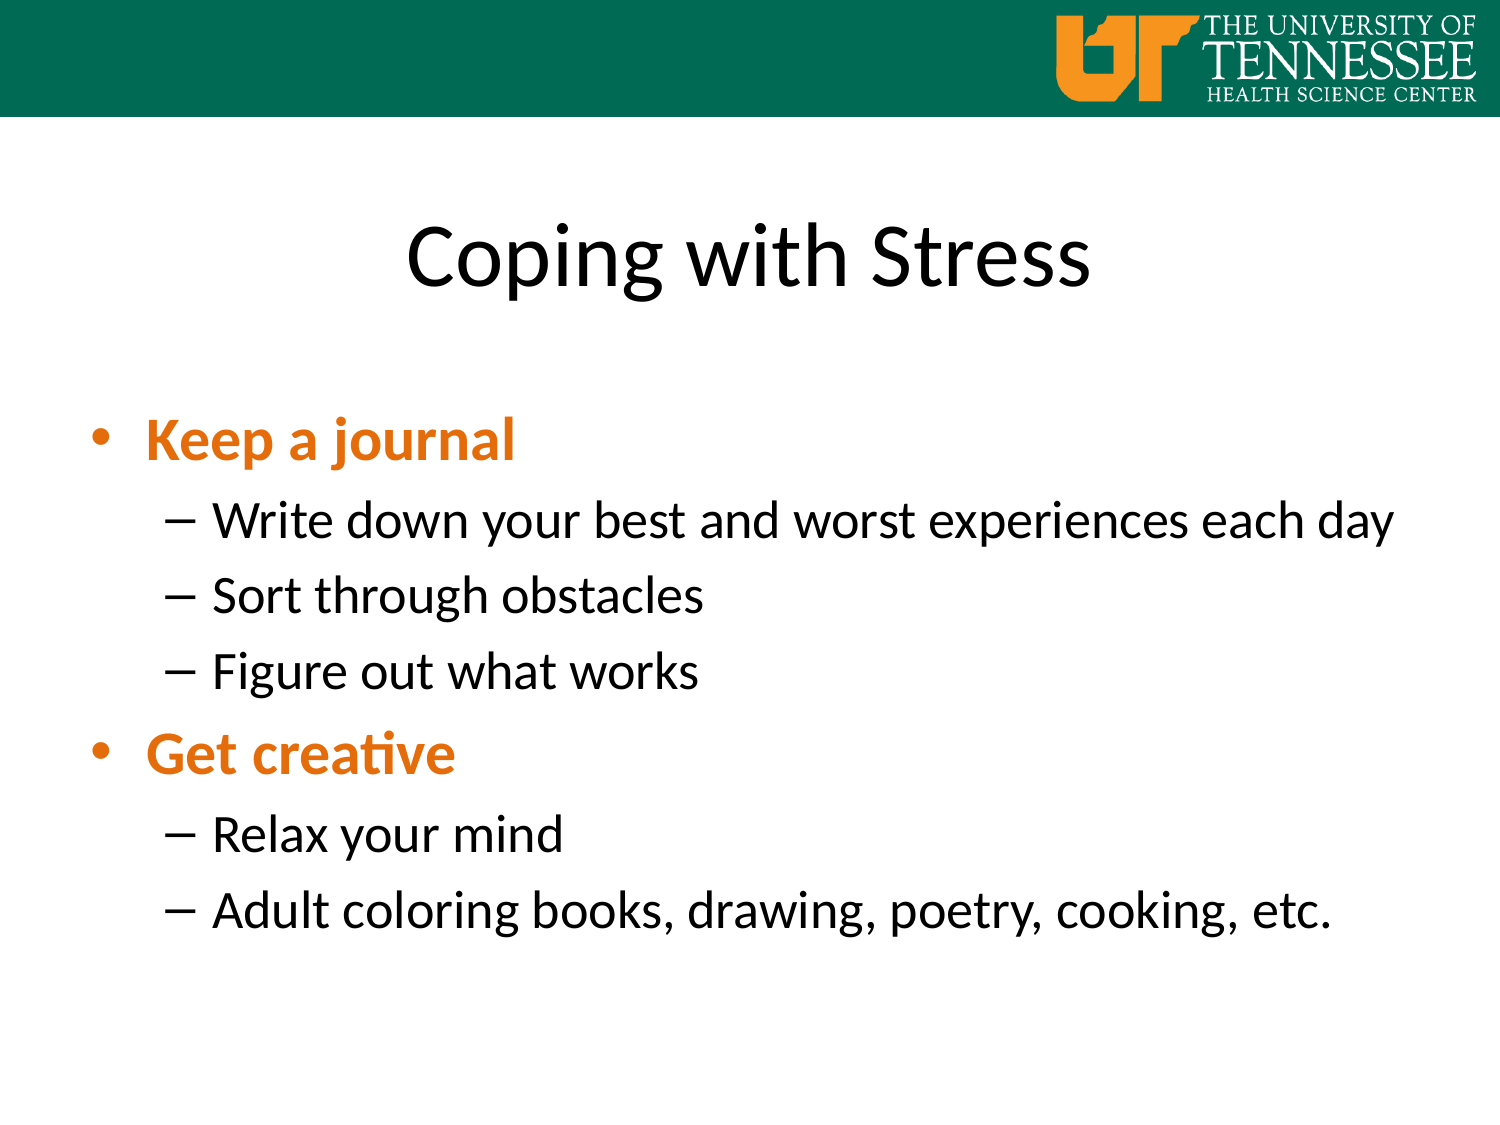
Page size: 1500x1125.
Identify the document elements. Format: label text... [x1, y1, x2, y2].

list Keep a journal Write down your best and worst experiences each day Sort through obstacles Figure out what works Get creative Relax your mind Adult coloring books, drawing, poetry, cooking, etc. [75, 391, 1425, 1005]
picture [0, 0, 1500, 1125]
title Coping with Stress [75, 155, 1425, 343]
